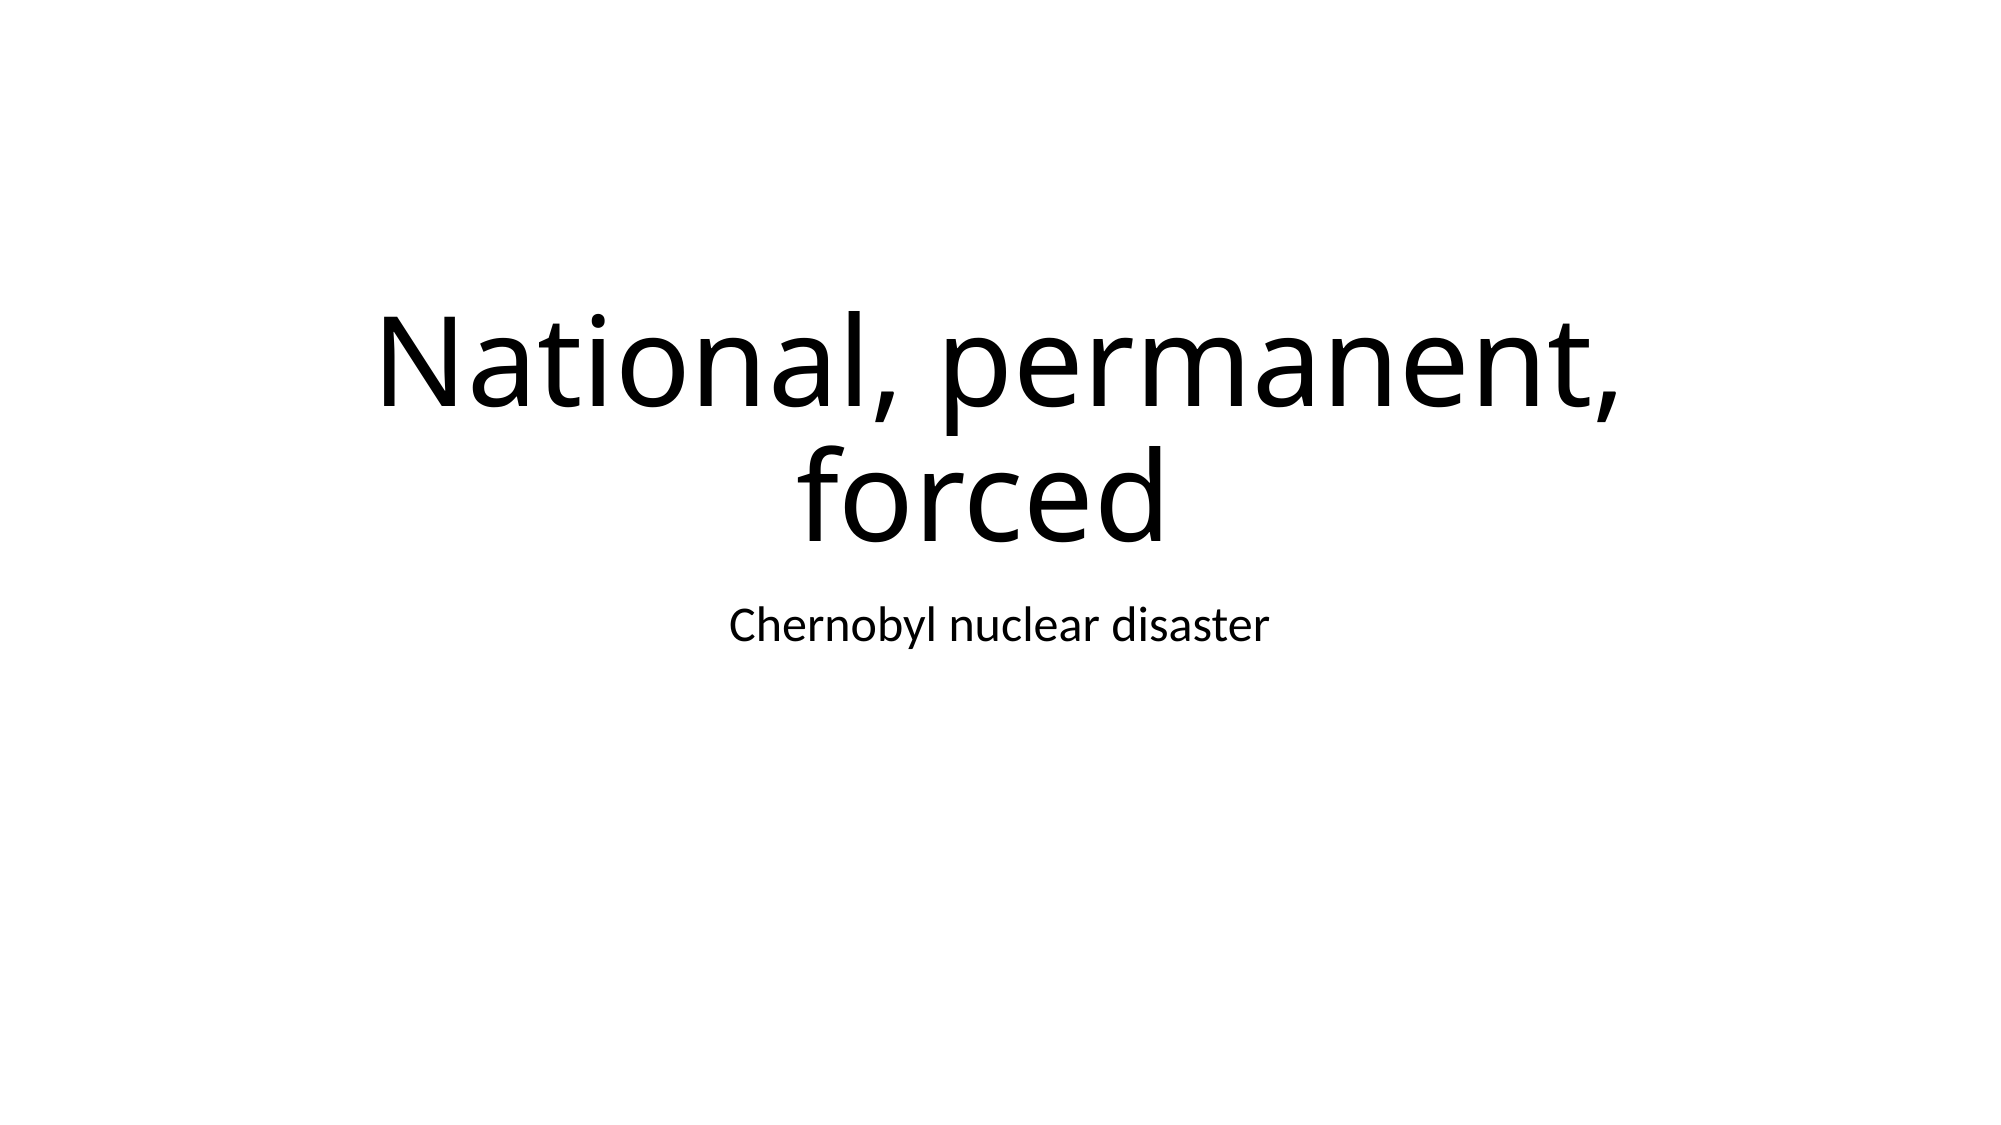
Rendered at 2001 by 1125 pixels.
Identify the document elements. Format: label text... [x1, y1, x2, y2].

subtitle Chernobyl nuclear disaster [249, 590, 1750, 863]
title National, permanent, forced [249, 184, 1750, 576]
